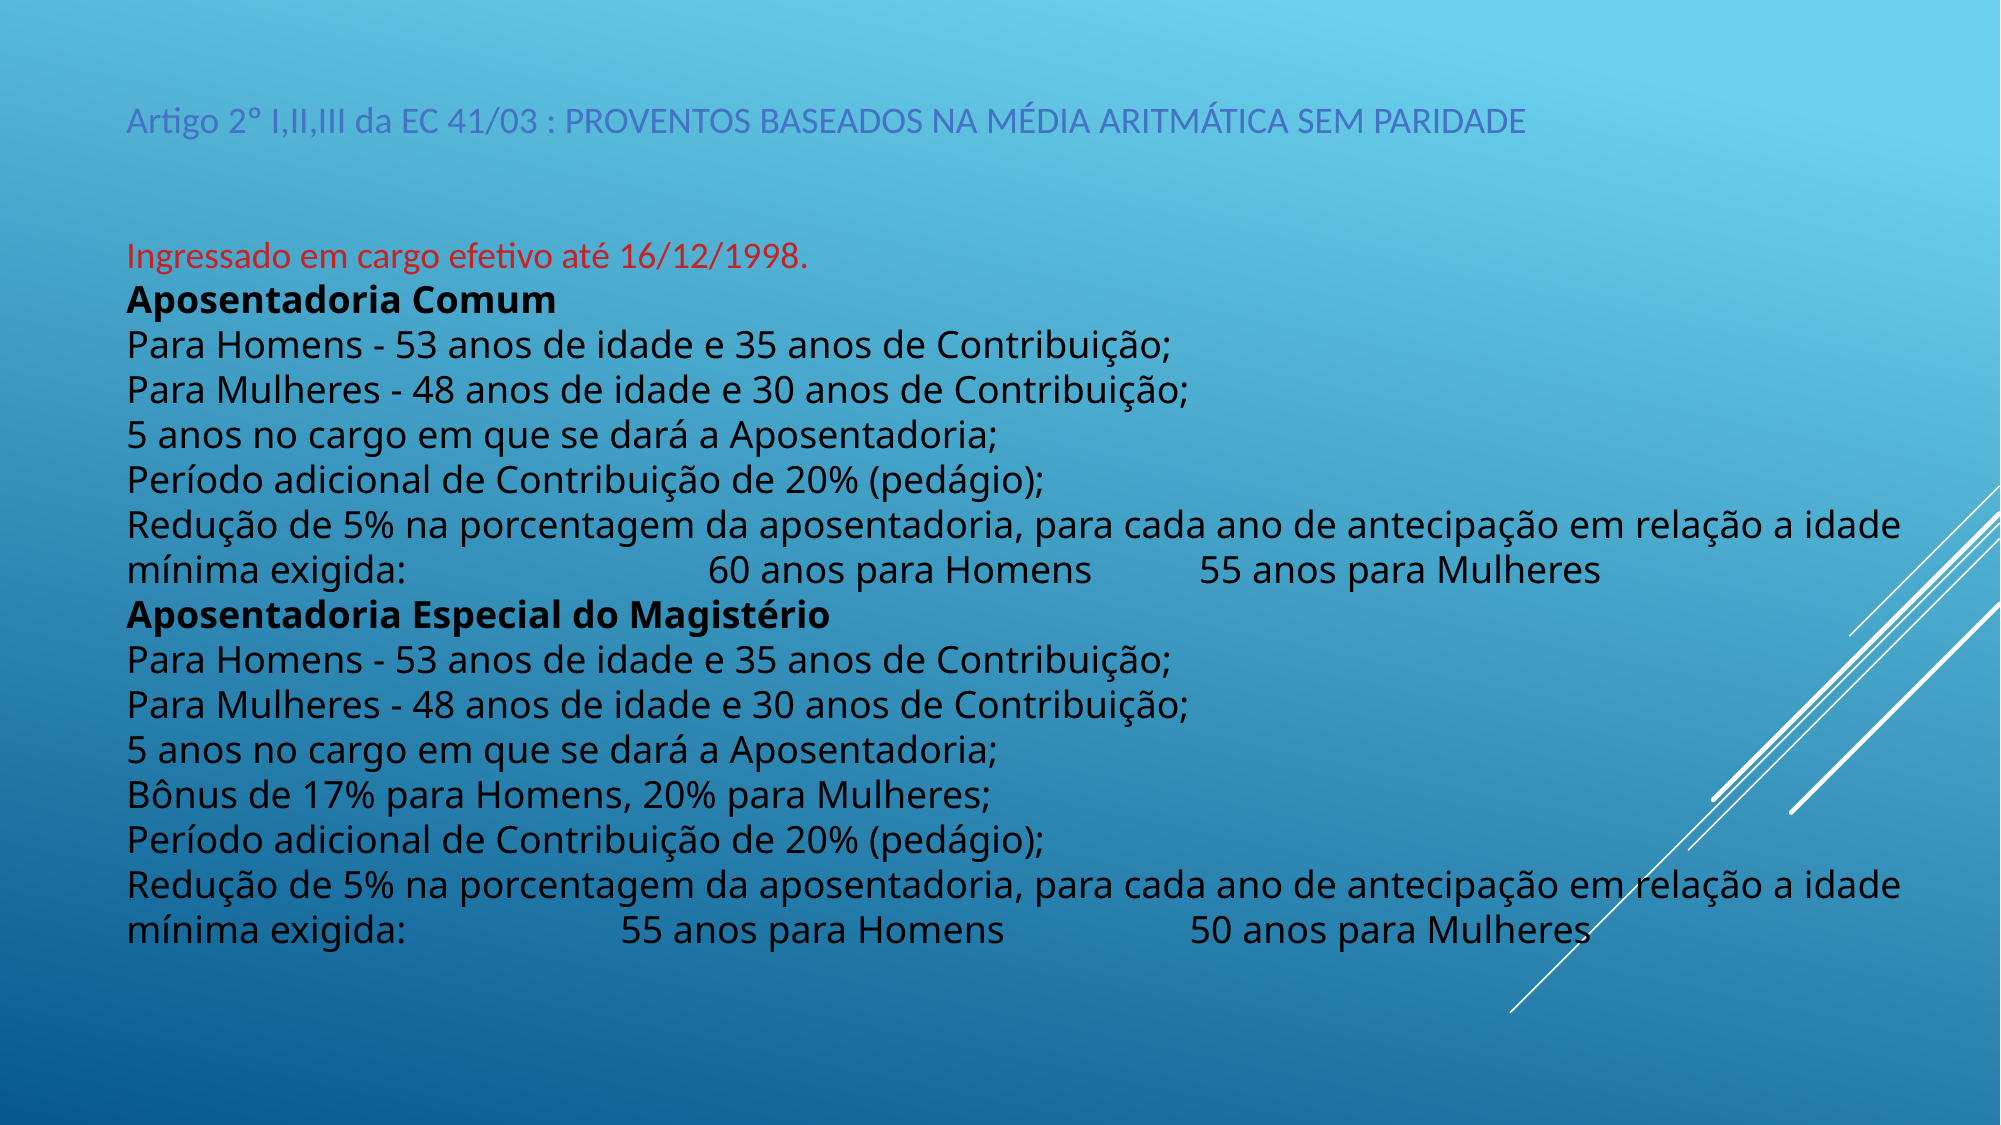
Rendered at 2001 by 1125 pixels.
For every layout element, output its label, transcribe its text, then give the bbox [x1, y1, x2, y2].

text_box Artigo 2º I,II,III da EC 41/03 : PROVENTOS BASEADOS NA MÉDIA ARITMÁTICA SEM PARIDADE Ingressado em cargo efetivo até 16/12/1998. Aposentadoria Comum Para Homens - 53 anos de idade e 35 anos de Contribuição; Para Mulheres - 48 anos de idade e 30 anos de Contribuição; 5 anos no cargo em que se dará a Aposentadoria; Período adicional de Contribuição de 20% (pedágio); Redução de 5% na porcentagem da aposentadoria, para cada ano de antecipação em relação a idade mínima exigida: 60 anos para Homens 55 anos para Mulheres Aposentadoria Especial do Magistério Para Homens - 53 anos de idade e 35 anos de Contribuição; Para Mulheres - 48 anos de idade e 30 anos de Contribuição; 5 anos no cargo em que se dará a Aposentadoria; Bônus de 17% para Homens, 20% para Mulheres; Período adicional de Contribuição de 20% (pedágio); Redução de 5% na porcentagem da aposentadoria, para cada ano de antecipação em relação a idade mínima exigida: 55 anos para Homens 50 anos para Mulheres [111, 88, 1937, 958]
